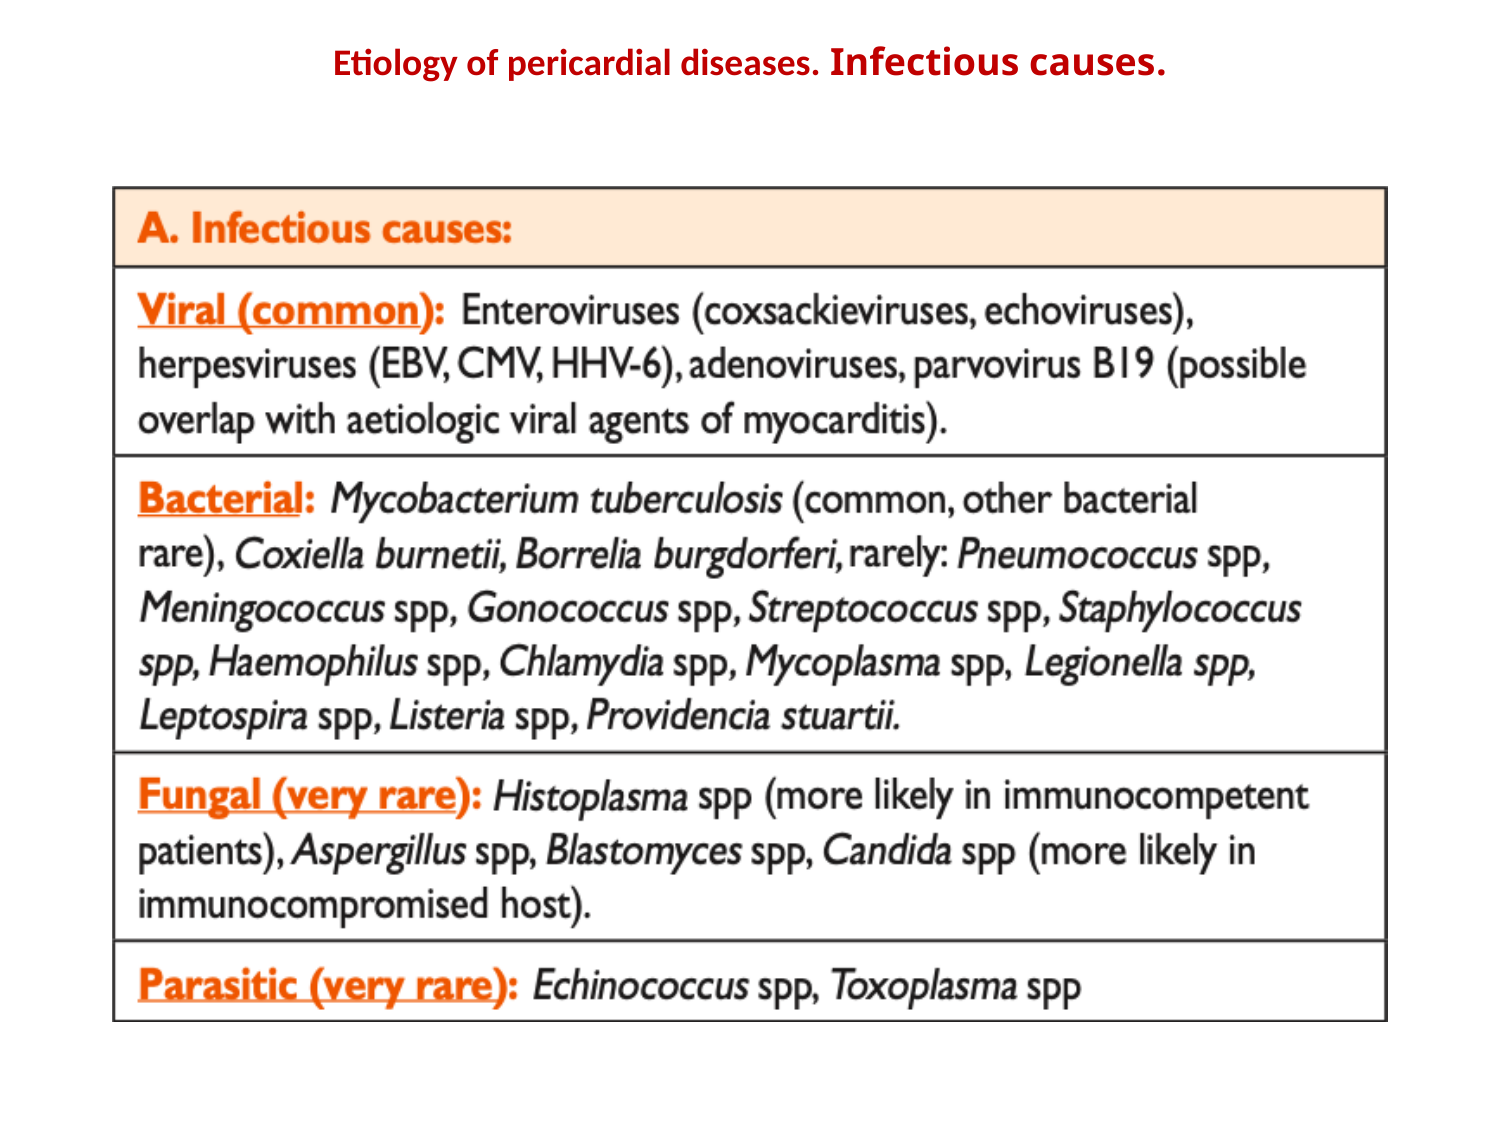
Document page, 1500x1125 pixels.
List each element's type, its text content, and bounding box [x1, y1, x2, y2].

text_box Etiology of pericardial diseases. Infectious causes. [23, 30, 1477, 91]
picture [112, 186, 1388, 1022]
